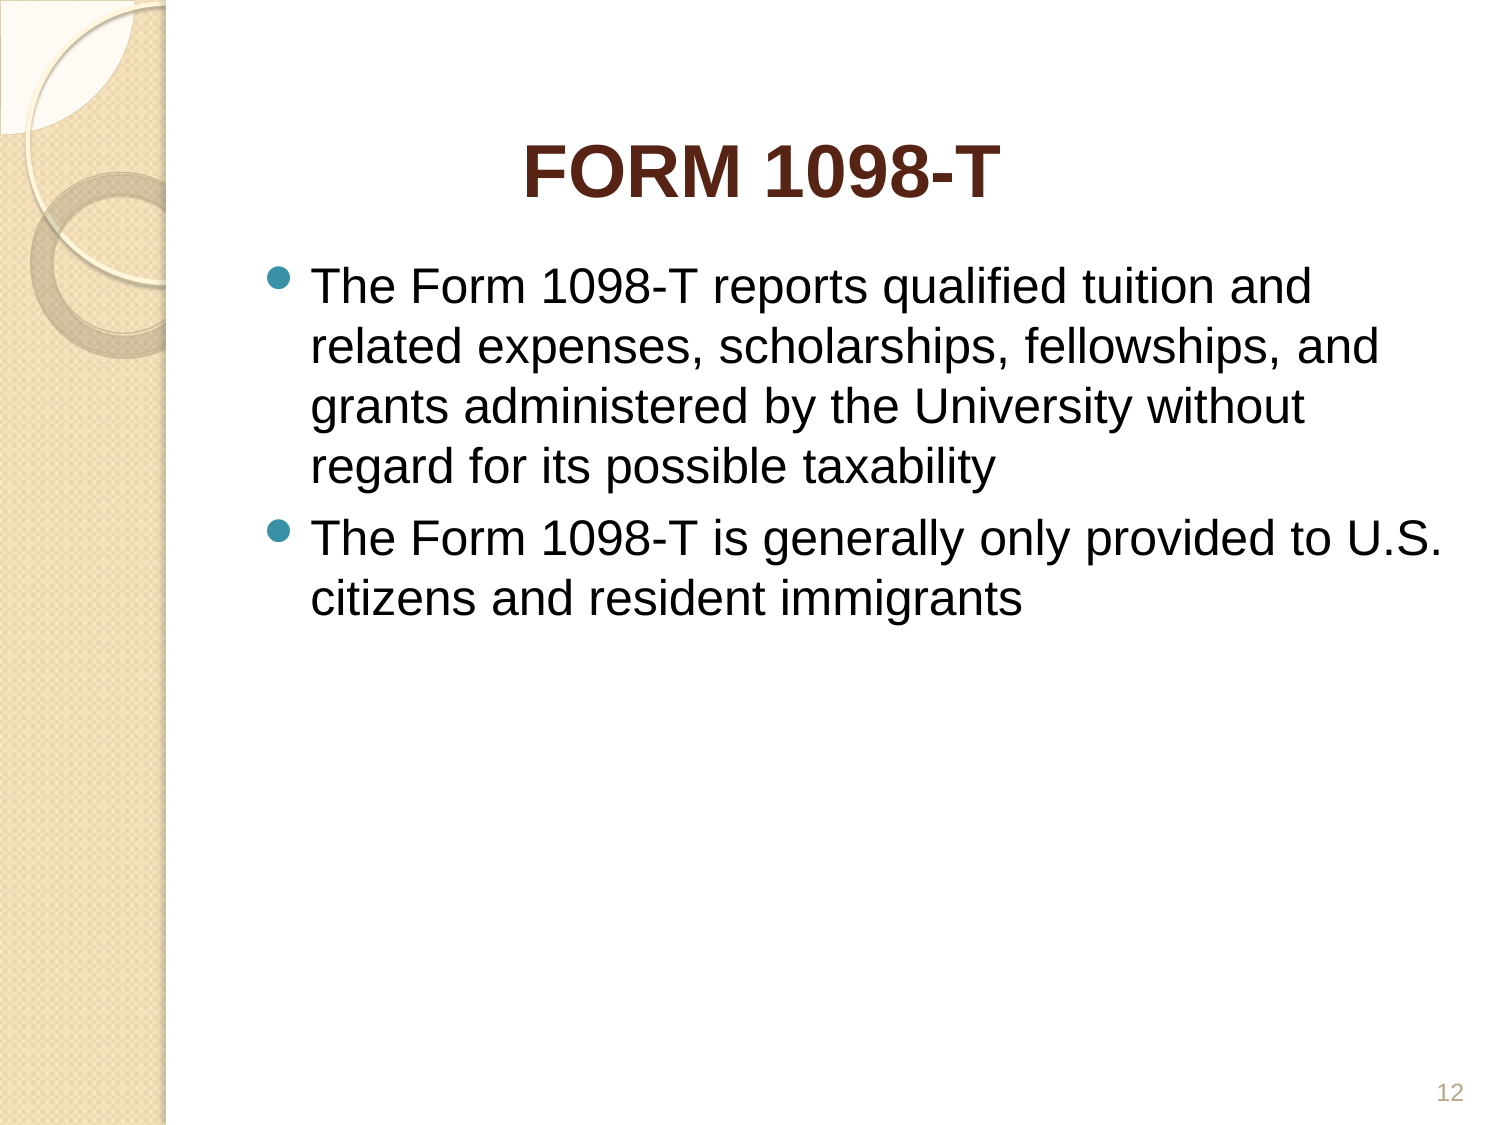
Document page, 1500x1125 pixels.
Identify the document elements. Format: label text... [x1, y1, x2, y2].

text_box The Form 1098-T reports qualified tuition and related expenses, scholarships, fellowships, and grants administered by the University without regard for its possible taxability The Form 1098-T is generally only provided to U.S. citizens and resident immigrants [261, 253, 1446, 626]
title FORM 1098-T [125, 54, 1375, 312]
picture [0, 0, 166, 1125]
slide_number 12 [1432, 1076, 1469, 1125]
